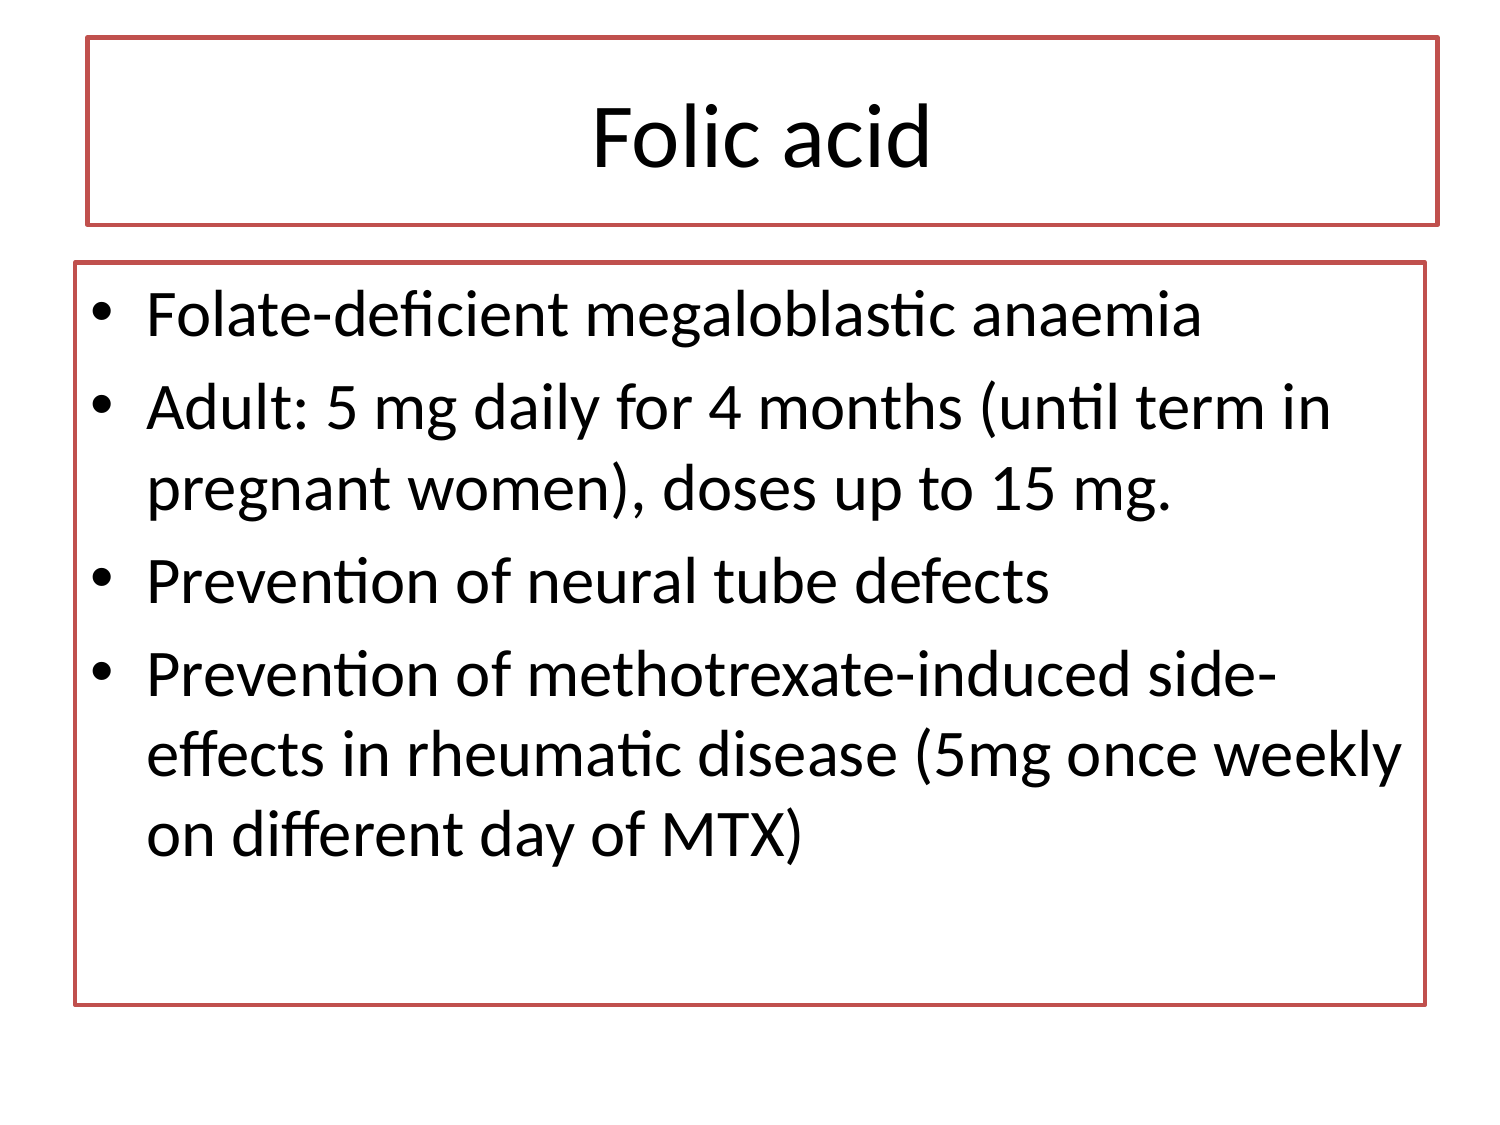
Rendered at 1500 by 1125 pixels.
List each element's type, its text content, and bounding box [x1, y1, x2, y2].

list Folate-deficient megaloblastic anaemia Adult: 5 mg daily for 4 months (until term in pregnant women), doses up to 15 mg. Prevention of neural tube defects Prevention of methotrexate-induced side-effects in rheumatic disease (5mg once weekly on different day of MTX) [73, 260, 1427, 1007]
title Folic acid [85, 35, 1440, 227]
